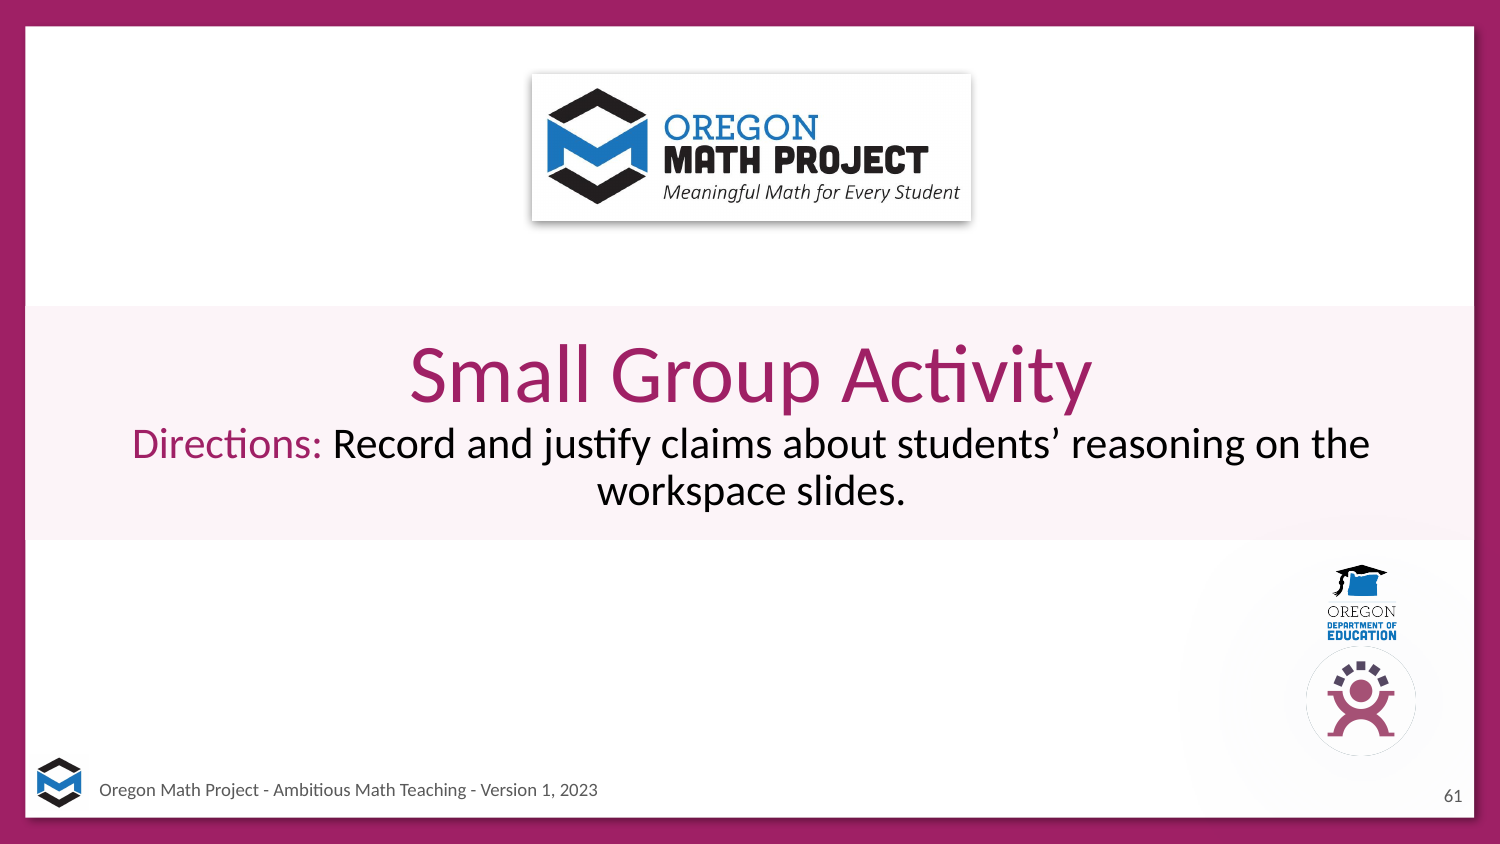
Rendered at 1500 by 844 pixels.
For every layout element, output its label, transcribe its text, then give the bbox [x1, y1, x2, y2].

title Small Group Activity Directions: Record and justify claims about students’ reasoning on the workspace slides. [88, 306, 1416, 540]
slide_number 61 [1378, 772, 1475, 818]
picture [1305, 547, 1417, 756]
picture [532, 74, 971, 221]
picture [29, 754, 89, 811]
